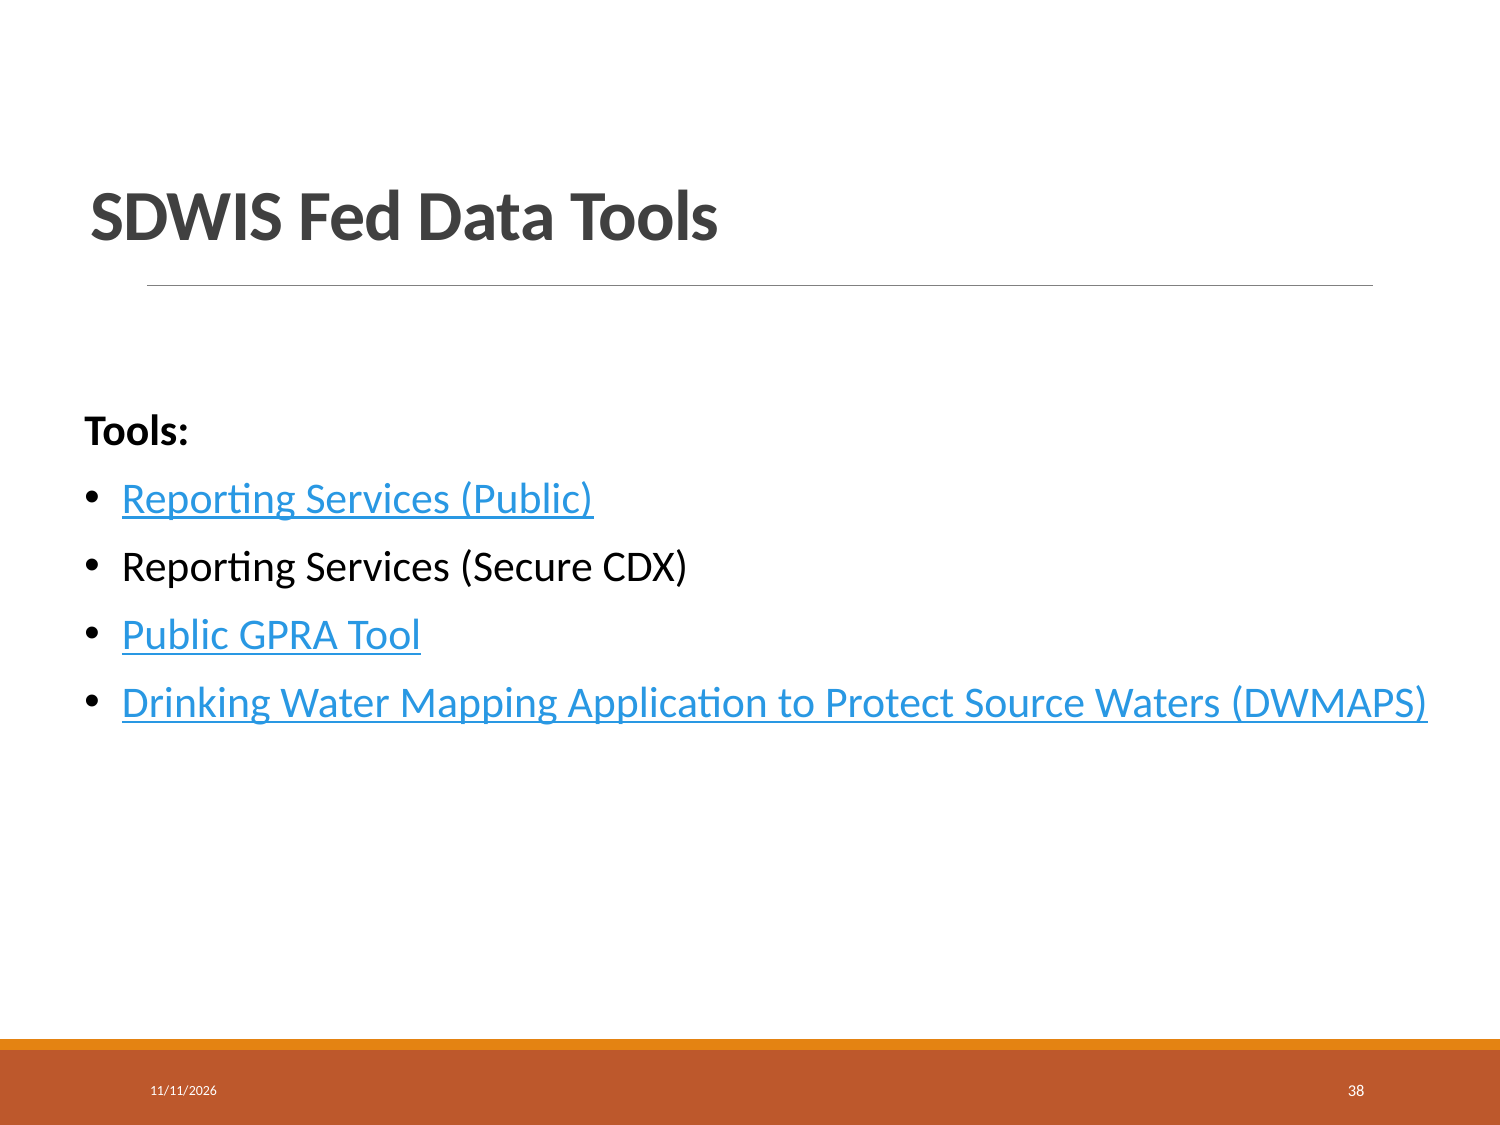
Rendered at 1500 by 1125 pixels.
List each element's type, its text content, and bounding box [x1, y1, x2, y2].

slide_number 38 [1218, 1059, 1380, 1120]
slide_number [135, 1059, 440, 1120]
title SDWIS Fed Data Tools [75, 125, 1138, 263]
text_box Tools: Reporting Services (Public) Reporting Services (Secure CDX) Public GPRA Tool Drinking Water Mapping Application to Protect Source Waters (DWMAPS) [73, 401, 1488, 878]
